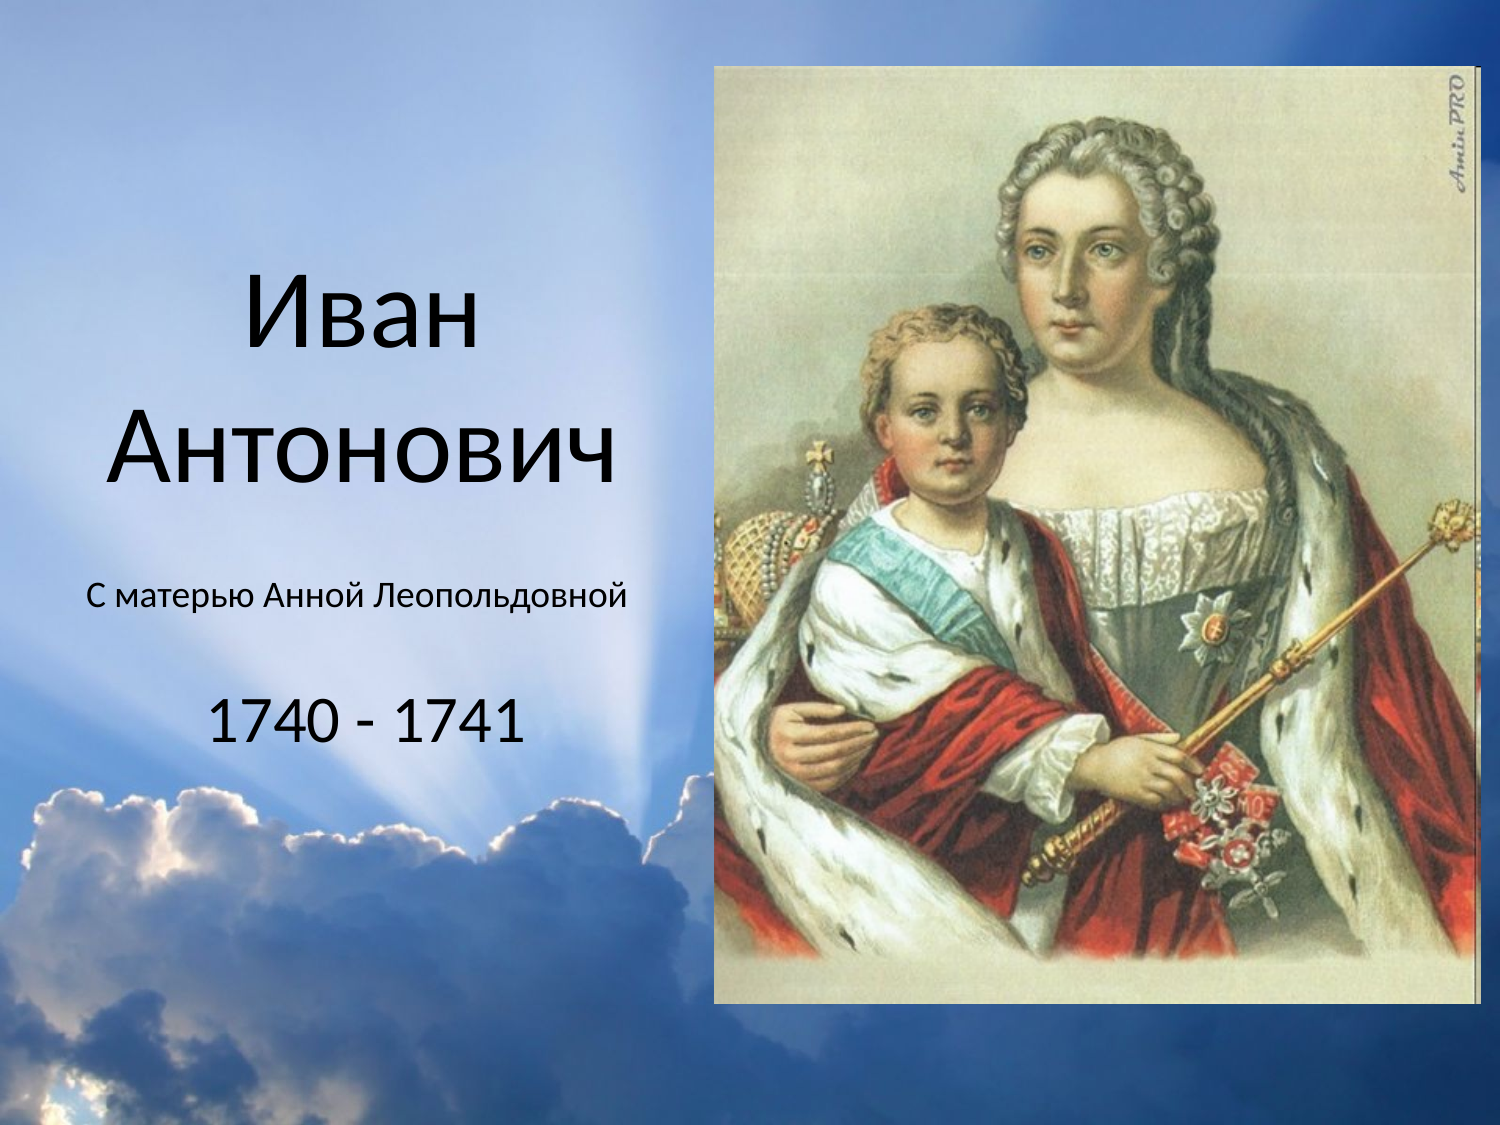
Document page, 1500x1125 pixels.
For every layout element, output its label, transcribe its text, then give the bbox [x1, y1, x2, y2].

picture [0, 0, 1500, 1125]
text_box С матерью Анной Леопольдовной [41, 562, 691, 623]
text_box Иван Антонович [41, 78, 685, 513]
list 1740 - 1741 [169, 668, 562, 1125]
